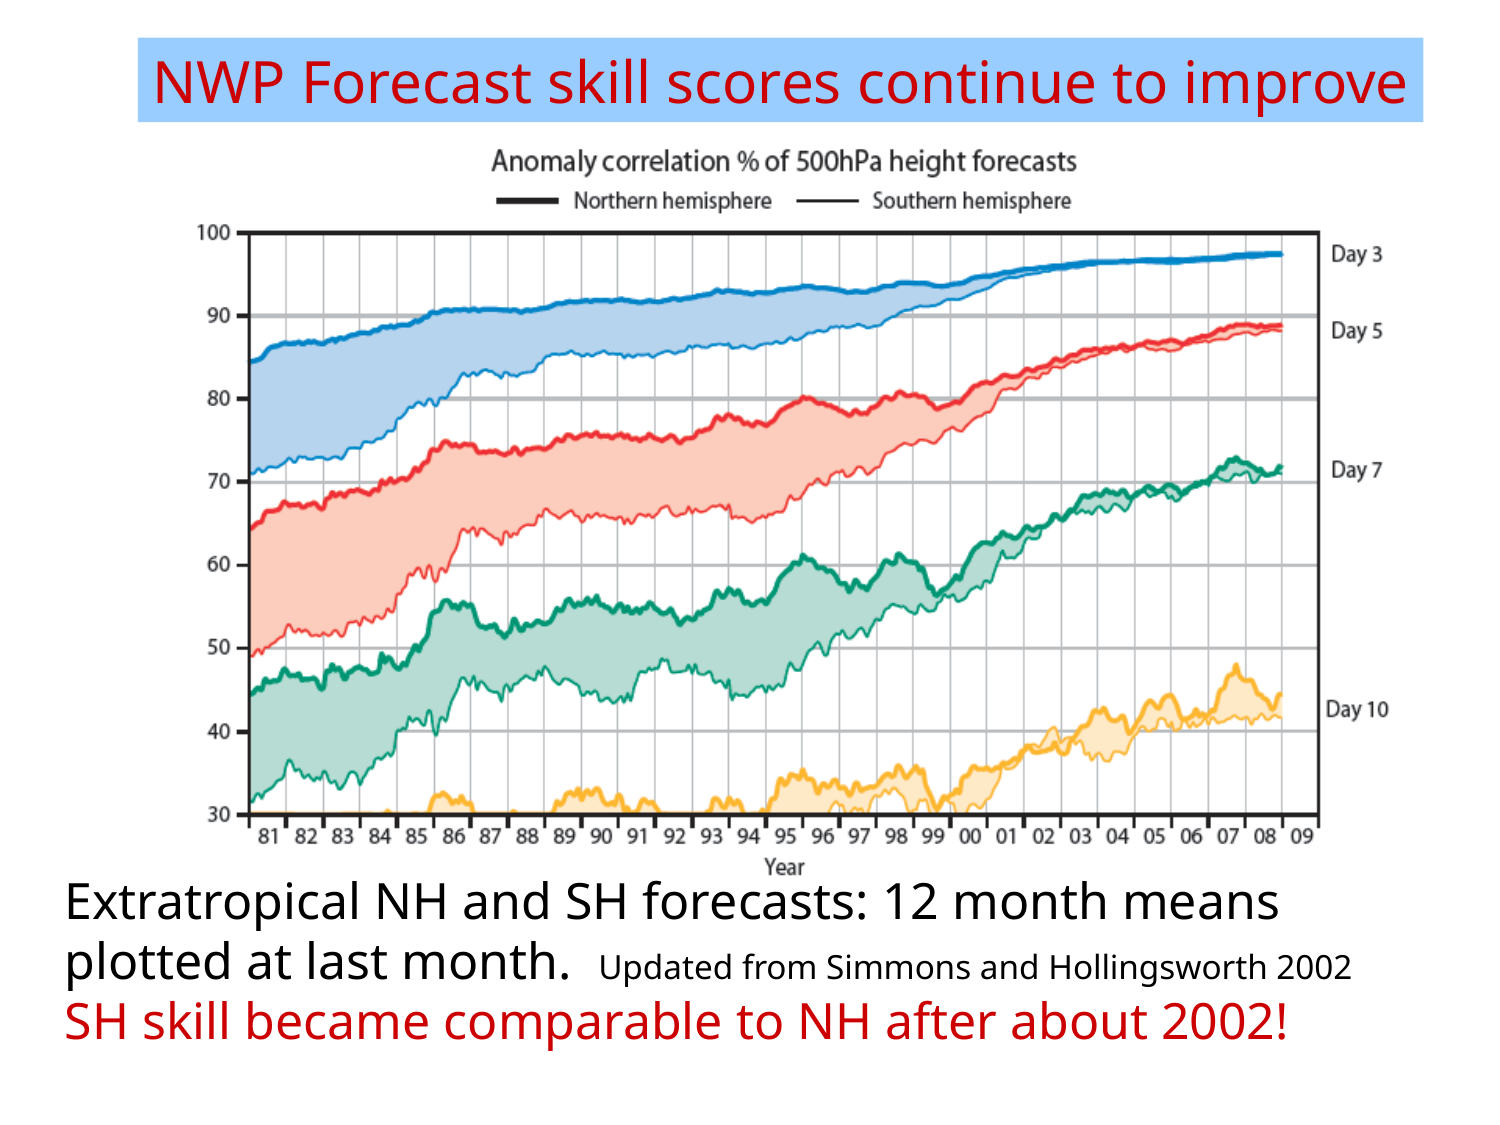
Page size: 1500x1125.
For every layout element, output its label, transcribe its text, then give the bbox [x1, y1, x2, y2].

picture [187, 137, 1398, 891]
text_box Extratropical NH and SH forecasts: 12 month means plotted at last month. Updated from Simmons and Hollingsworth 2002 SH skill became comparable to NH after about 2002! [50, 862, 1450, 1058]
text_box NWP Forecast skill scores continue to improve [137, 37, 1424, 123]
